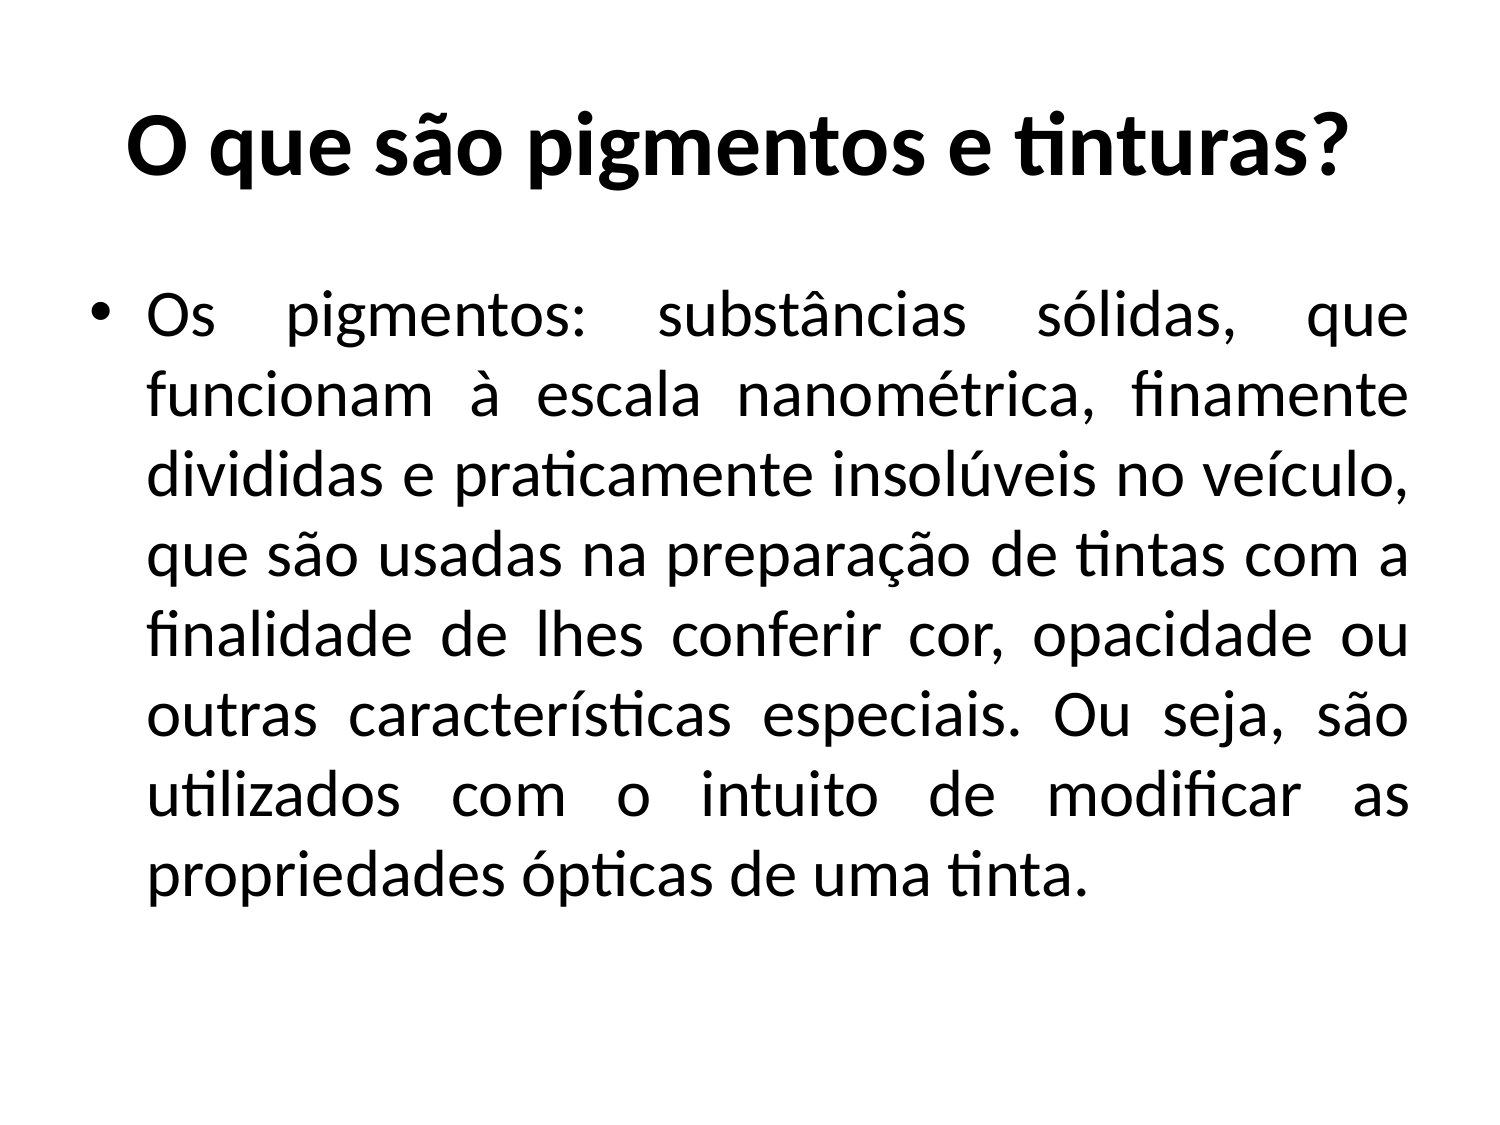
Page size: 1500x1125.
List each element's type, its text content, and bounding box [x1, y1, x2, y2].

text_box Os pigmentos: substâncias sólidas, que funcionam à escala nanométrica, finamente divididas e praticamente insolúveis no veículo, que são usadas na preparação de tintas com a finalidade de lhes conferir cor, opacidade ou outras características especiais. Ou seja, são utilizados com o intuito de modificar as propriedades ópticas de uma tinta. [75, 262, 1425, 1005]
text_box O que são pigmentos e tinturas? [75, 45, 1425, 233]
